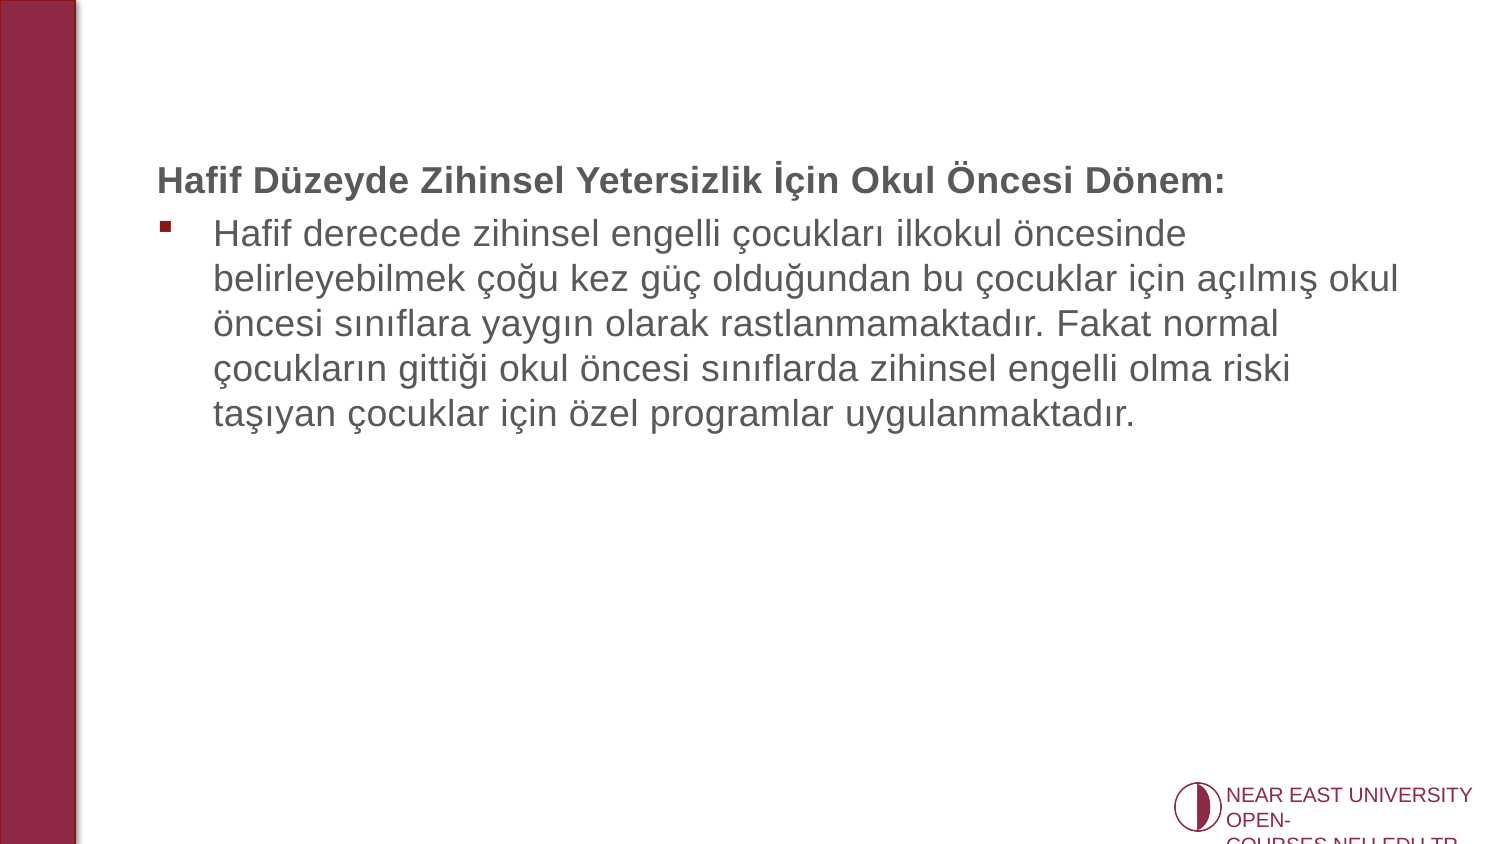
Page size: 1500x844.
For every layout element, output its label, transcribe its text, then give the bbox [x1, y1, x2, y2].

list Hafif Düzeyde Zihinsel Yetersizlik İçin Okul Öncesi Dönem: Hafif derecede zihinsel engelli çocukları ilkokul öncesinde belirleyebilmek çoğu kez güç olduğundan bu çocuklar için açılmış okul öncesi sınıflara yaygın olarak rastlanmamaktadır. Fakat normal çocukların gittiği okul öncesi sınıflarda zihinsel engelli olma riski taşıyan çocuklar için özel programlar uygulanmaktadır. [156, 149, 1421, 766]
picture [1174, 782, 1222, 832]
